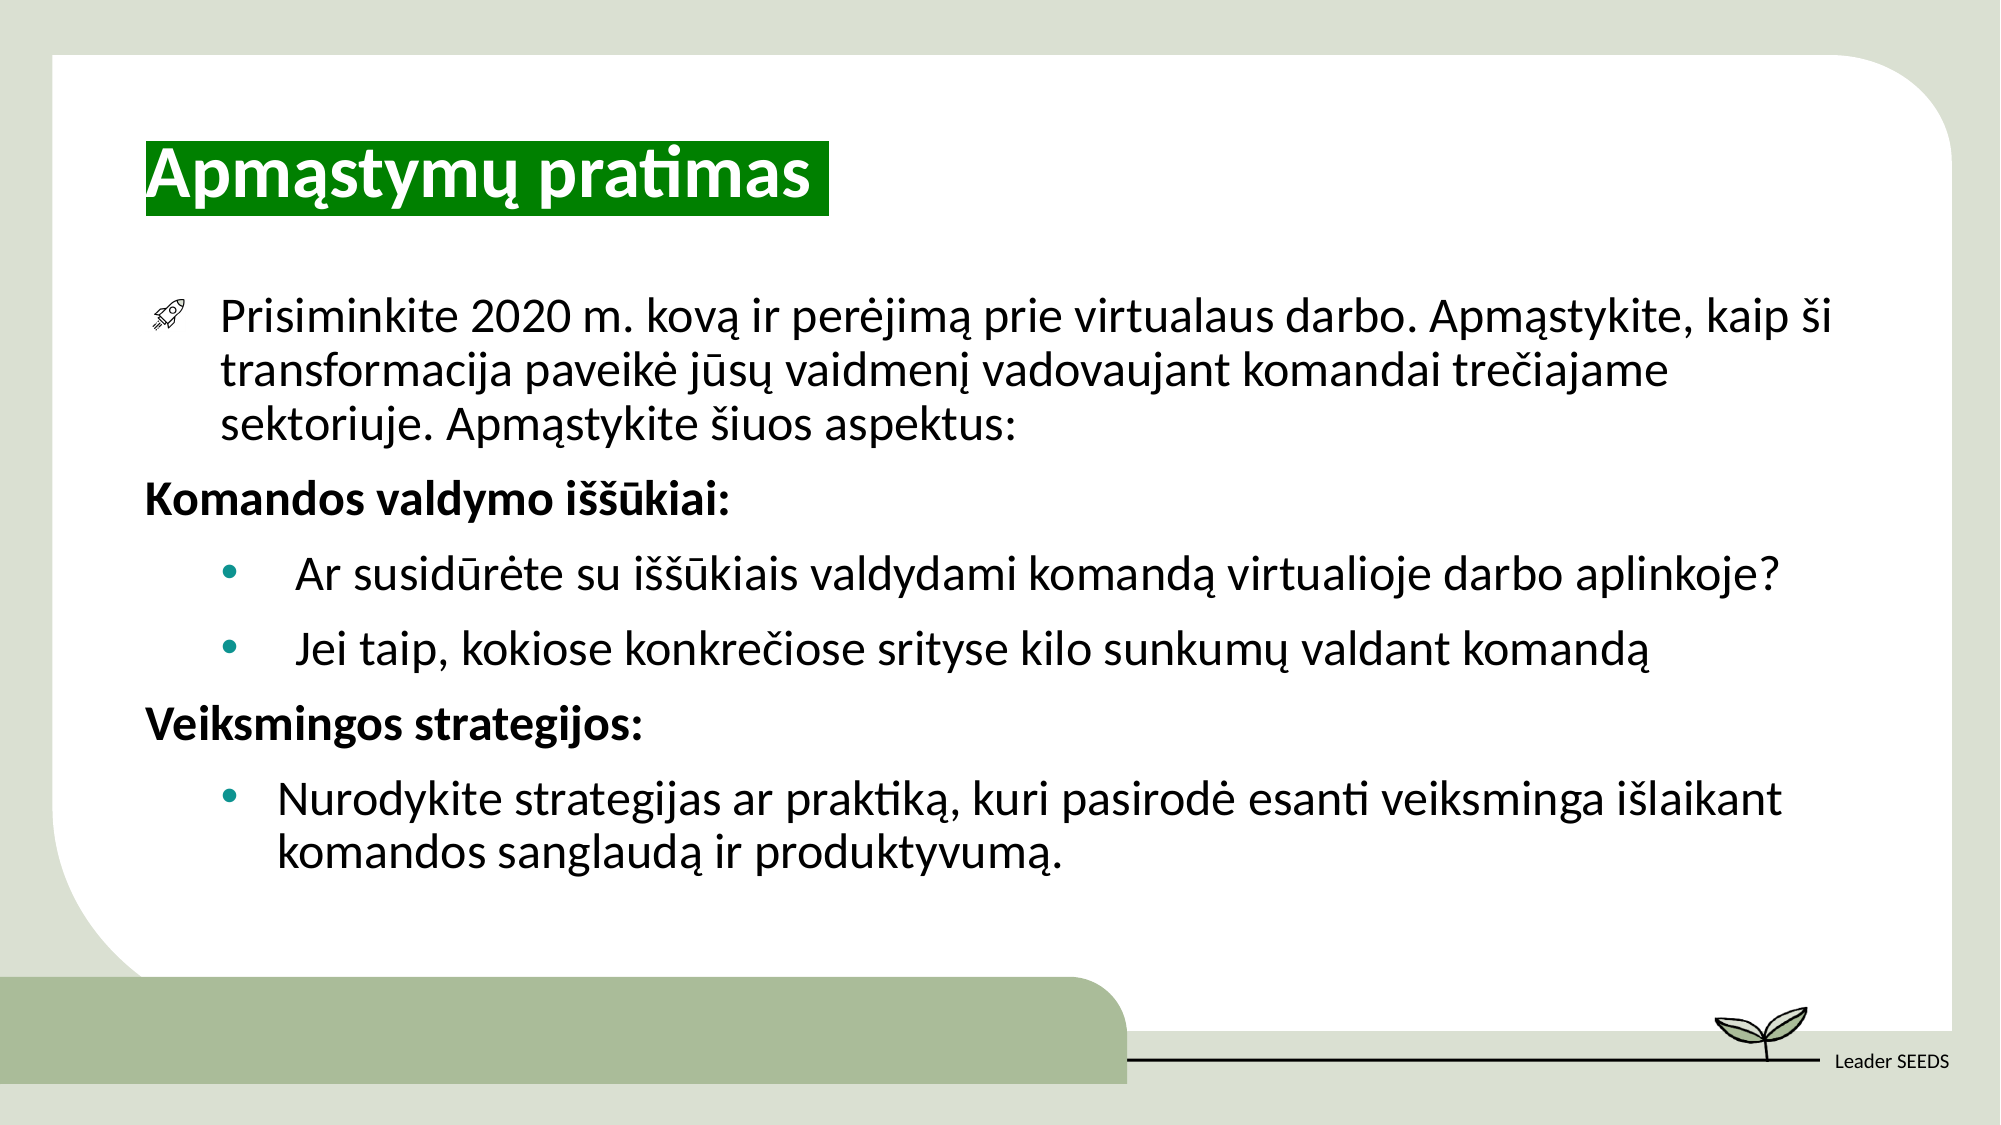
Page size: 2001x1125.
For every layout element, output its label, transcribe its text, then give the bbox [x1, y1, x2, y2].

text_box Prisiminkite 2020 m. kovą ir perėjimą prie virtualaus darbo. Apmąstykite, kaip ši transformacija paveikė jūsų vaidmenį vadovaujant komandai trečiajame sektoriuje. Apmąstykite šiuos aspektus: Komandos valdymo iššūkiai: Ar susidūrėte su iššūkiais valdydami komandą virtualioje darbo aplinkoje? Jei taip, kokiose konkrečiose srityse kilo sunkumų valdant komandą Veiksmingos strategijos: Nurodykite strategijas ar praktiką, kuri pasirodė esanti veiksminga išlaikant komandos sanglaudą ir produktyvumą. [130, 282, 1869, 948]
list Apmąstymų pratimas [130, 124, 1869, 257]
picture [145, 296, 186, 332]
